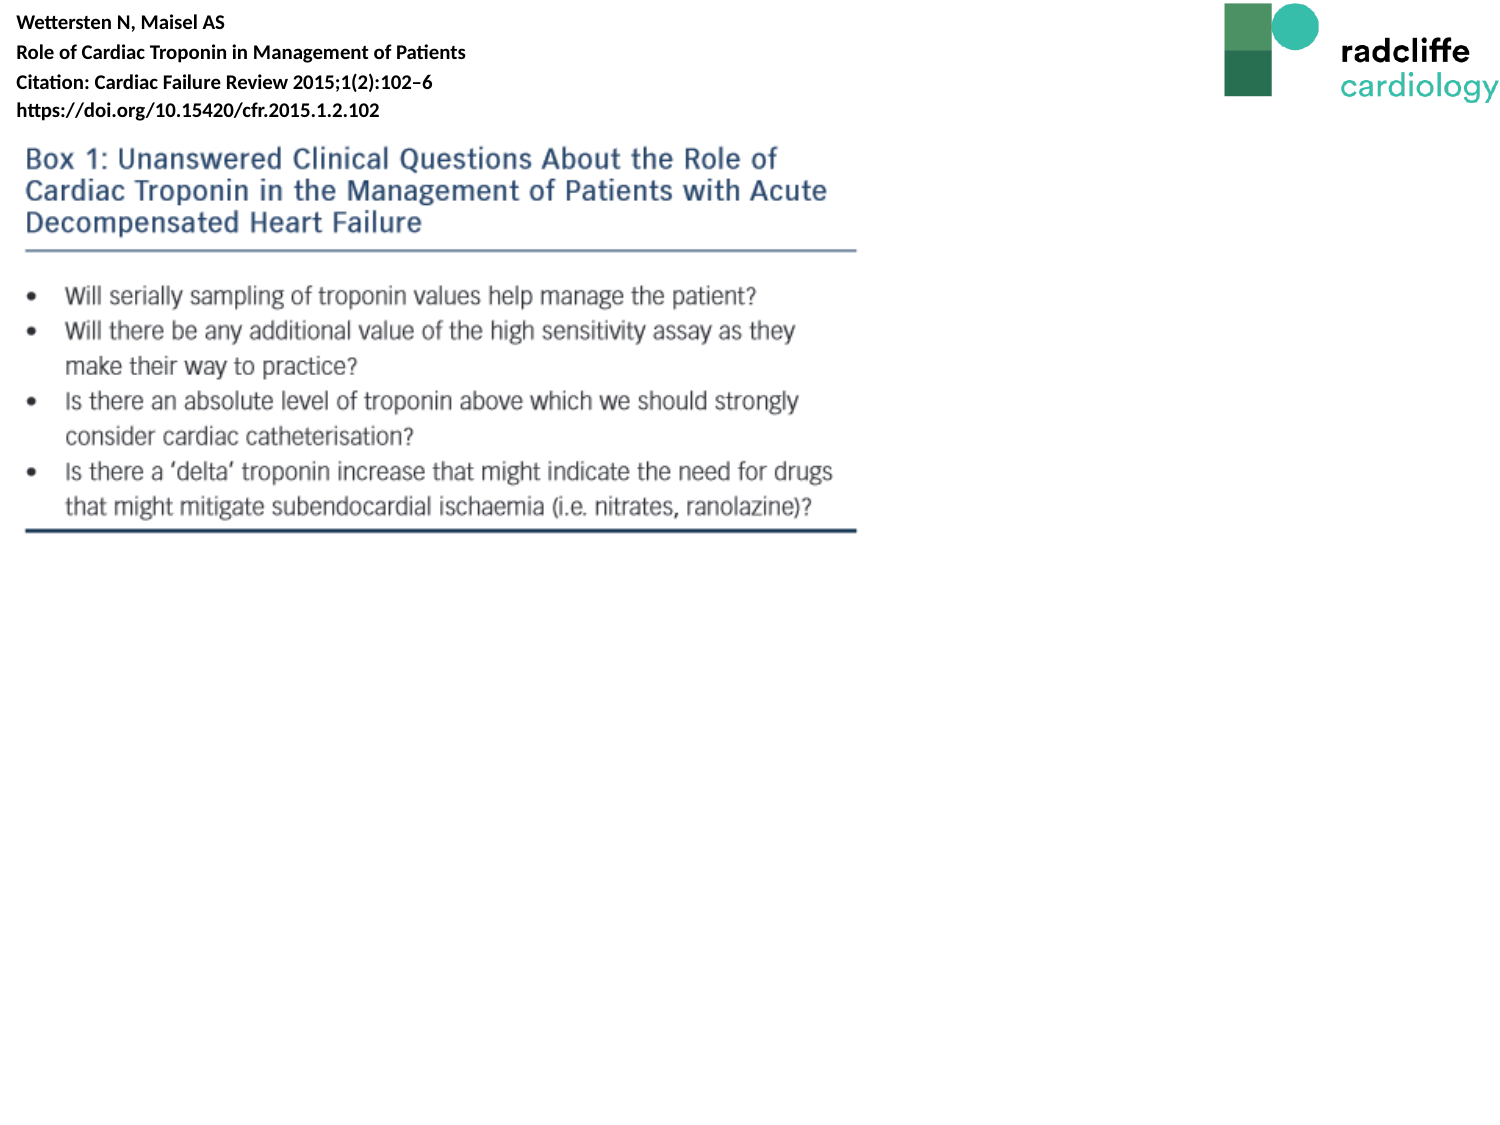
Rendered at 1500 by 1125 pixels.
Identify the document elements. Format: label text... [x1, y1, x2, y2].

text_box Role of Cardiac Troponin in Management of Patients [1, 31, 1224, 60]
picture [1, 124, 877, 557]
text_box Citation: Cardiac Failure Review 2015;1(2):102–6 [1, 60, 1224, 89]
picture [1224, 1, 1499, 104]
text_box Wettersten N, Maisel AS [1, 1, 939, 31]
text_box https://doi.org/10.15420/cfr.2015.1.2.102 [1, 89, 1500, 129]
